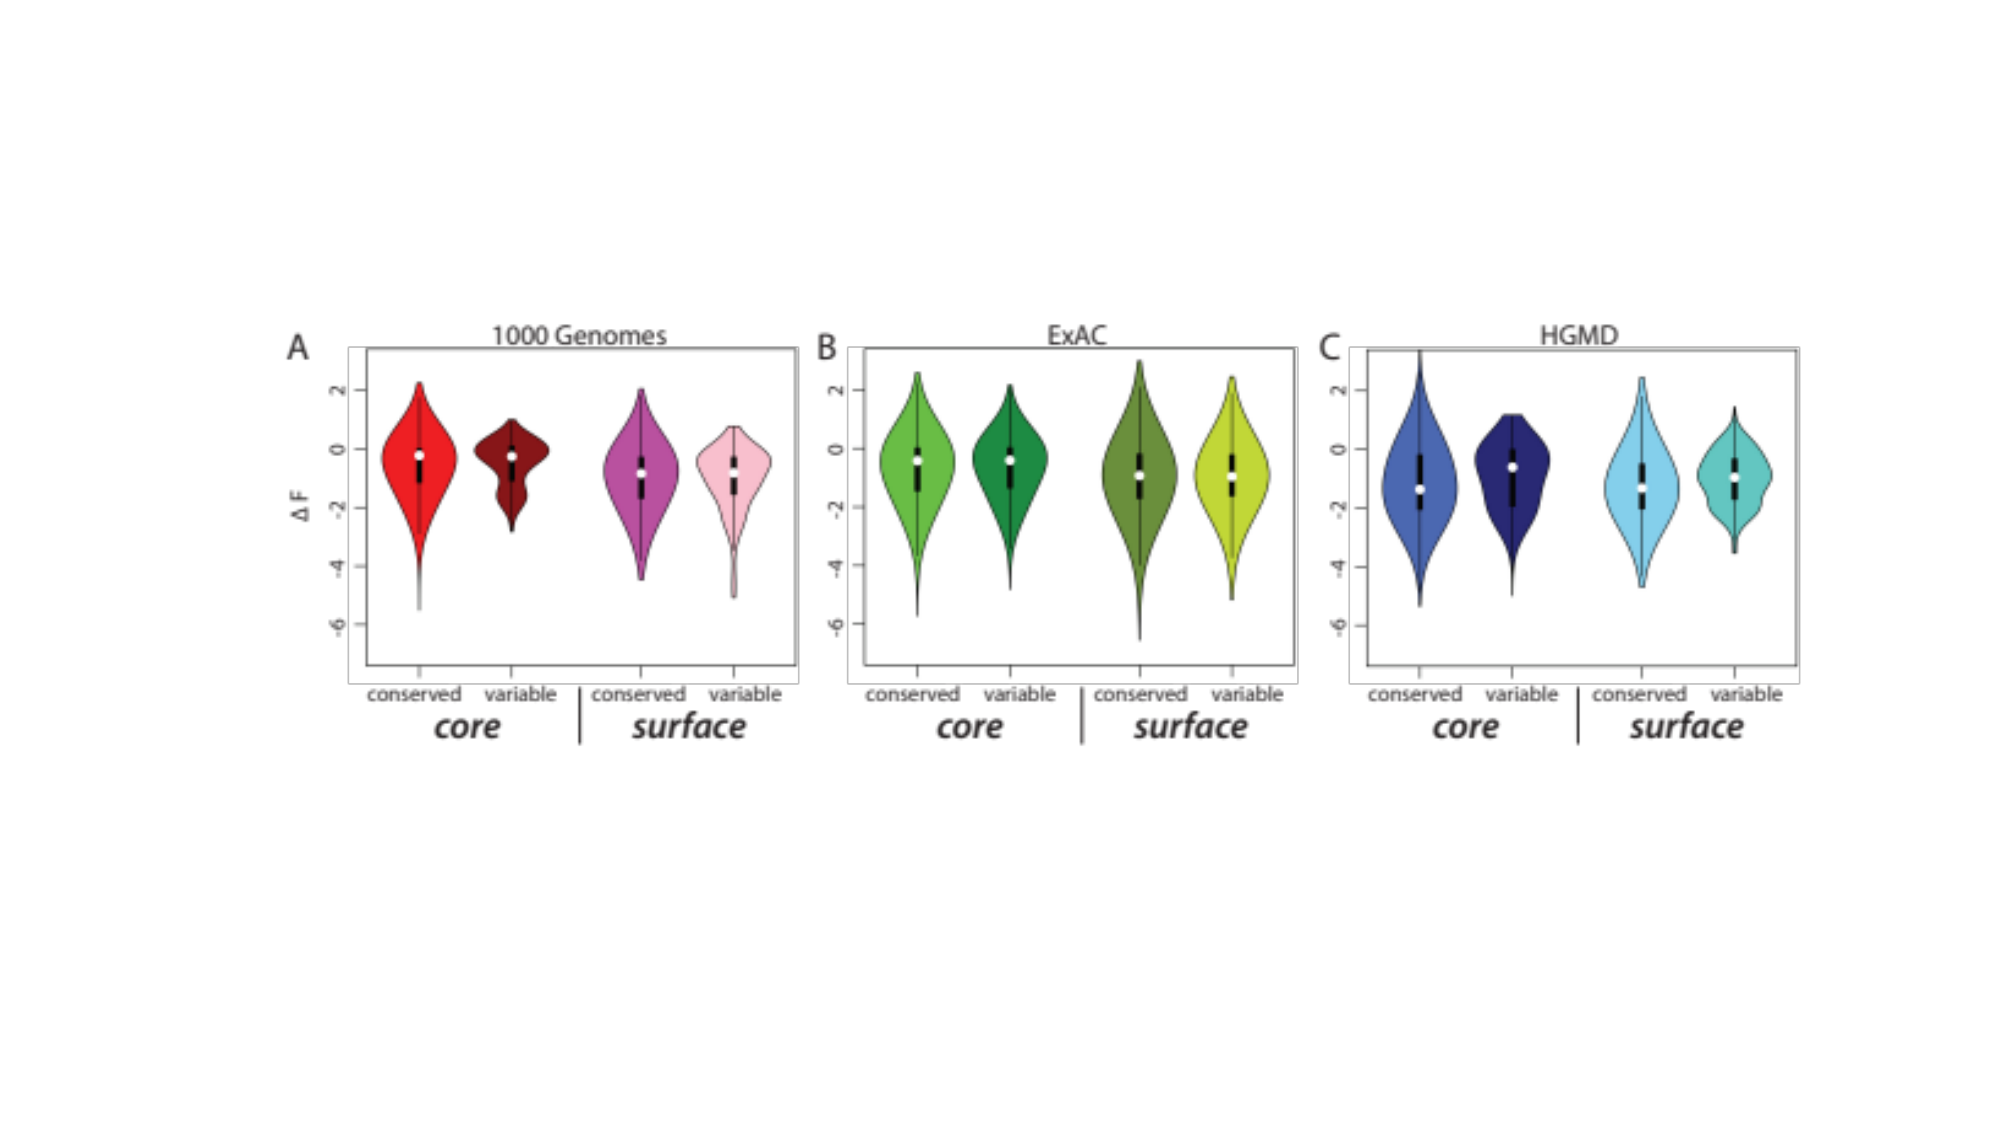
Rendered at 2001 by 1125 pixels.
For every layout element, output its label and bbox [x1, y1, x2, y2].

picture [168, 156, 1813, 987]
